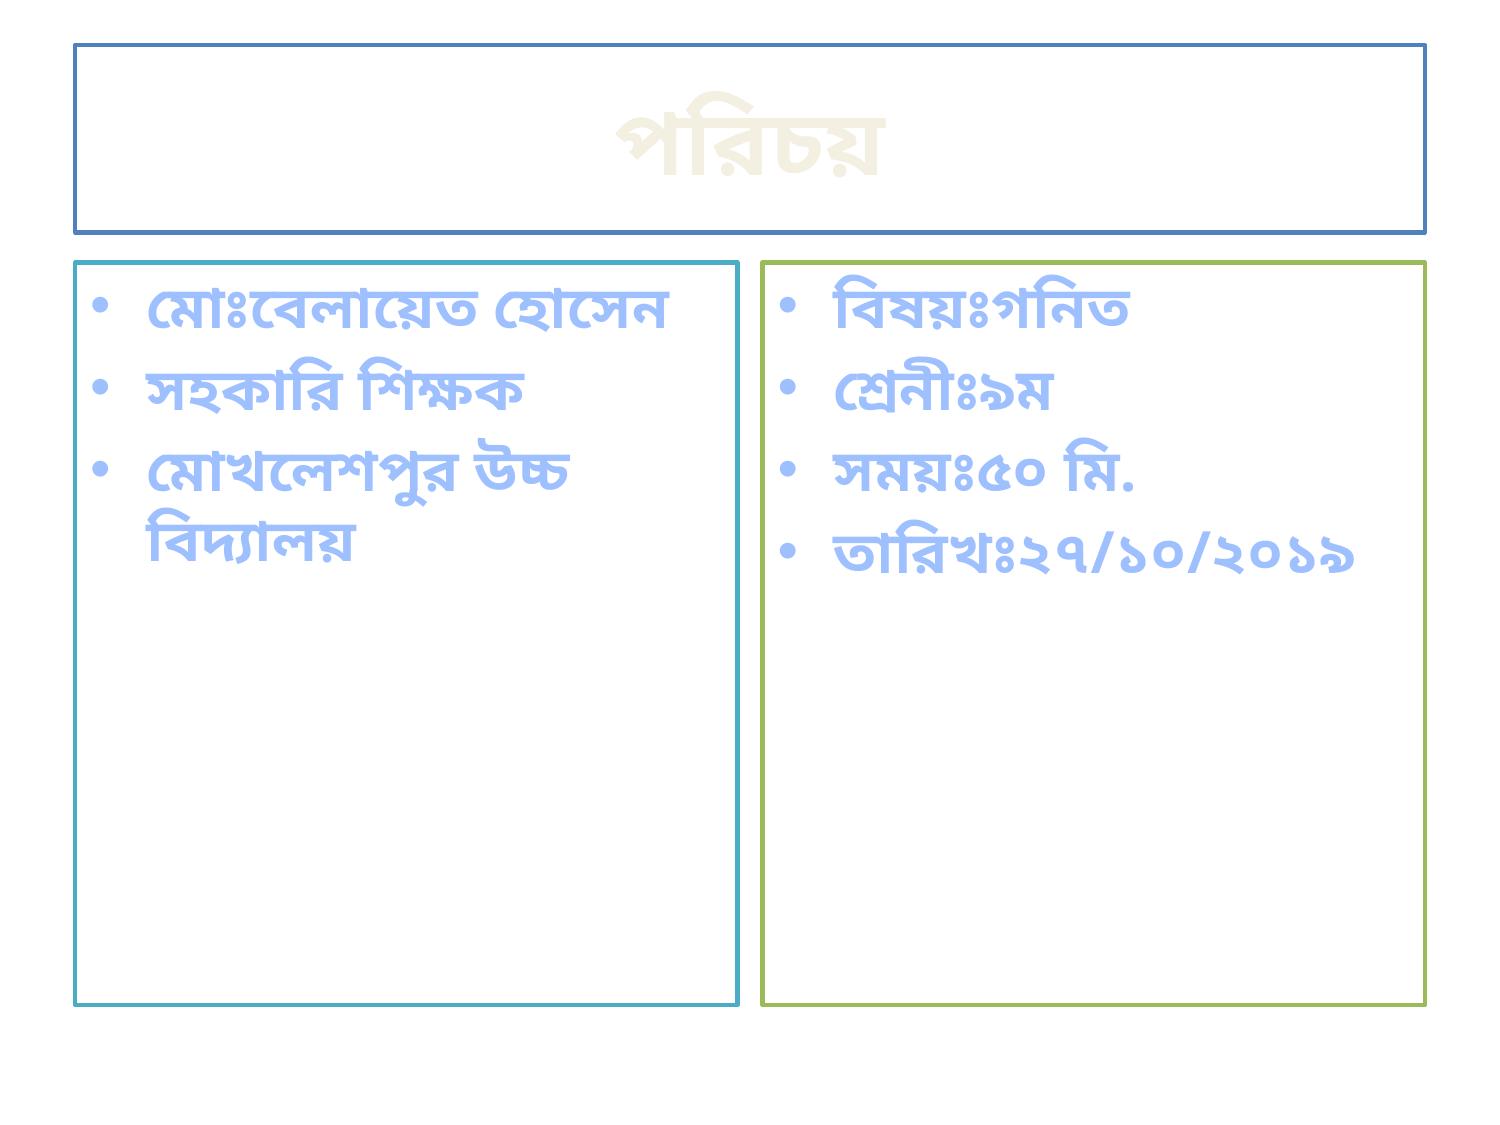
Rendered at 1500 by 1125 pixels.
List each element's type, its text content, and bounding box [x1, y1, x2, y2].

list বিষয়ঃগনিত শ্রেনীঃ৯ম সময়ঃ৫০ মি. তারিখঃ২৭/১০/২০১৯ [760, 260, 1427, 1007]
list মোঃবেলায়েত হোসেন সহকারি শিক্ষক মোখলেশপুর উচ্চ বিদ্যালয় [73, 260, 740, 1007]
title পরিচয় [73, 43, 1427, 235]
